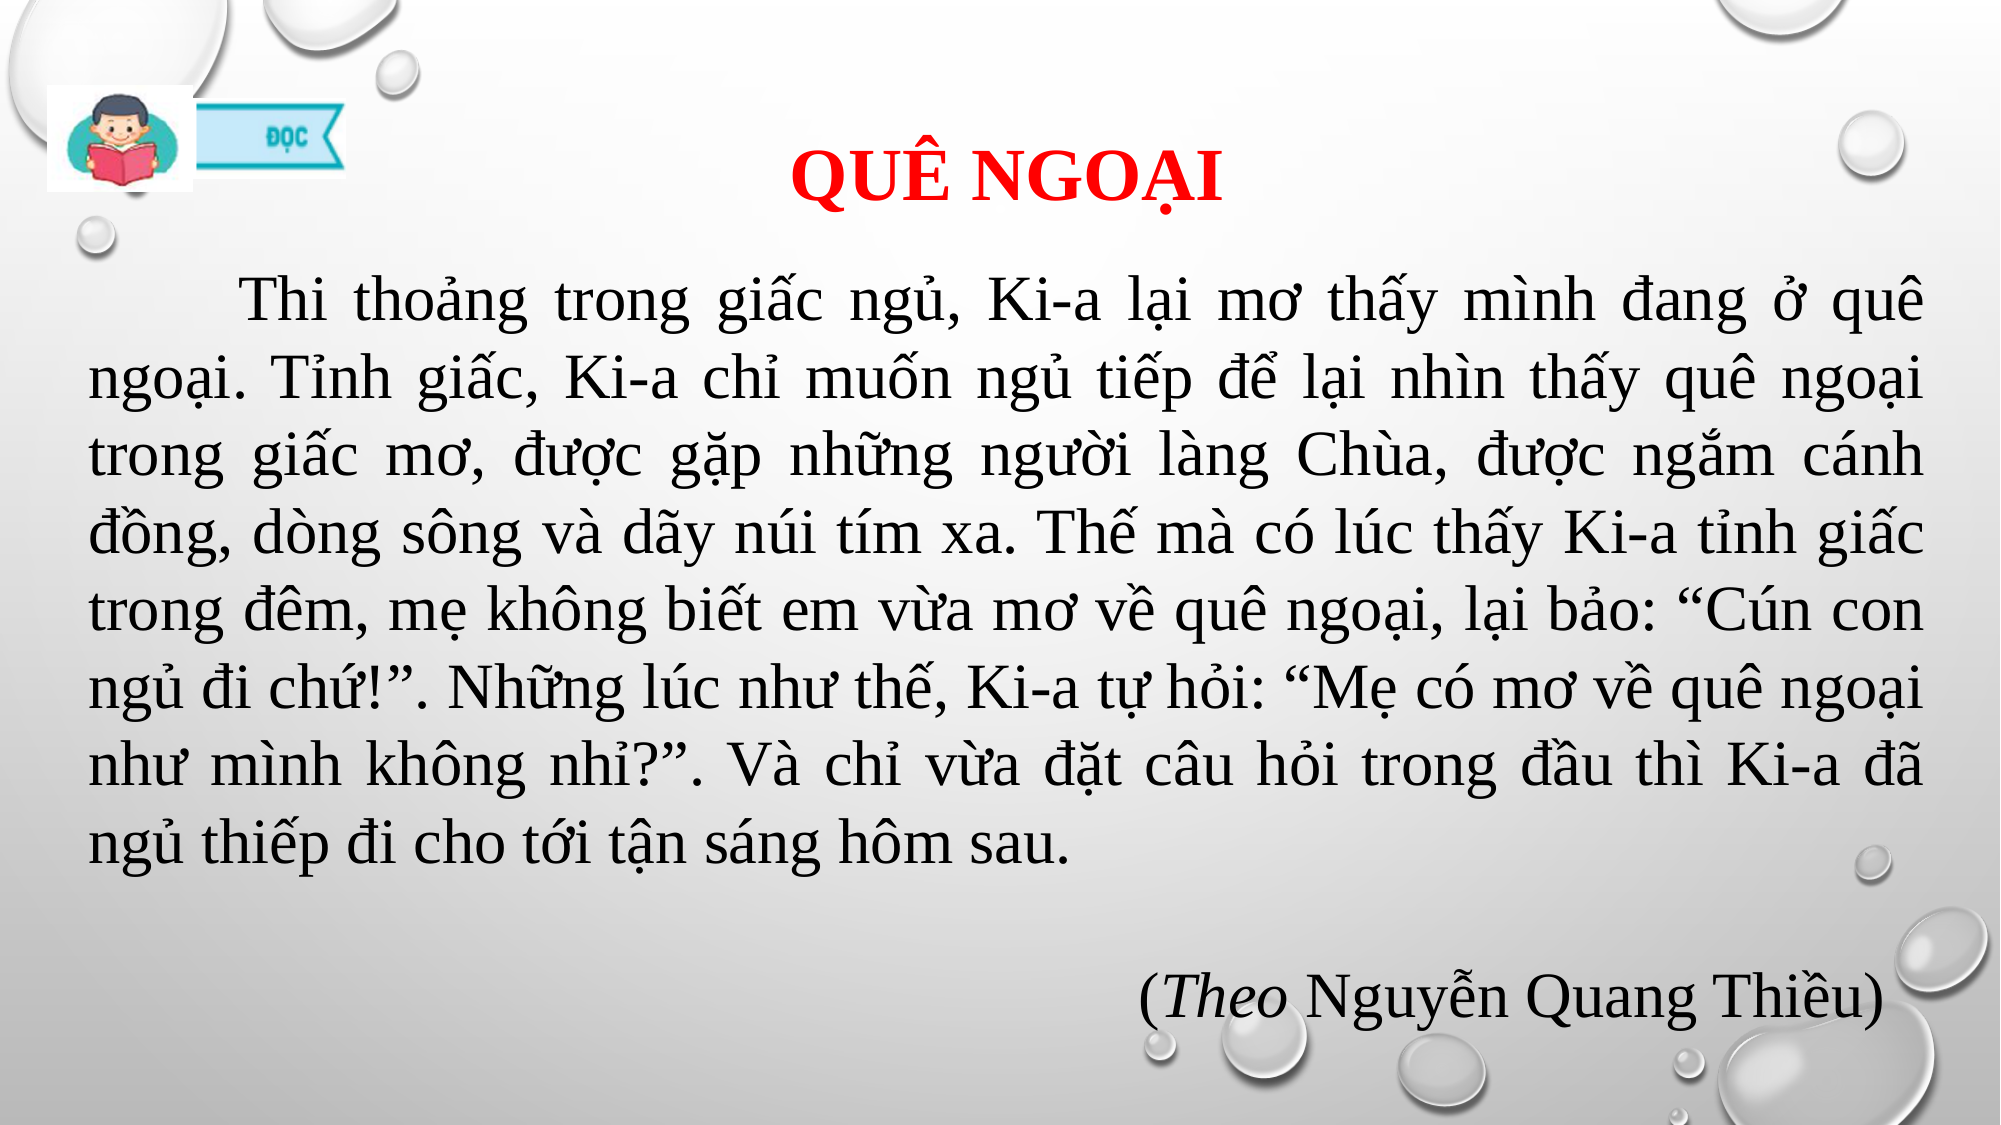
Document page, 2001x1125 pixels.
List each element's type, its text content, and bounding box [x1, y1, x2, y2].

text_box Thi thoảng trong giấc ngủ, Ki-a lại mơ thấy mình đang ở quê ngoại. Tỉnh giấc, Ki-a chỉ muốn ngủ tiếp để lại nhìn thấy quê ngoại trong giấc mơ, được gặp những người làng Chùa, được ngắm cánh đồng, dòng sông và dãy núi tím xa. Thế mà có lúc thấy Ki-a tỉnh giấc trong đêm, mẹ không biết em vừa mơ về quê ngoại, lại bảo: “Cún con ngủ đi chứ!”. Những lúc như thế, Ki-a tự hỏi: “Mẹ có mơ về quê ngoại như mình không nhỉ?”. Và chỉ vừa đặt câu hỏi trong đầu thì Ki-a đã ngủ thiếp đi cho tới tận sáng hôm sau. (Theo Nguyễn Quang Thiều) [73, 248, 1941, 1125]
text_box QUÊ NGOẠI [207, 100, 1808, 224]
picture [0, 0, 2000, 1125]
